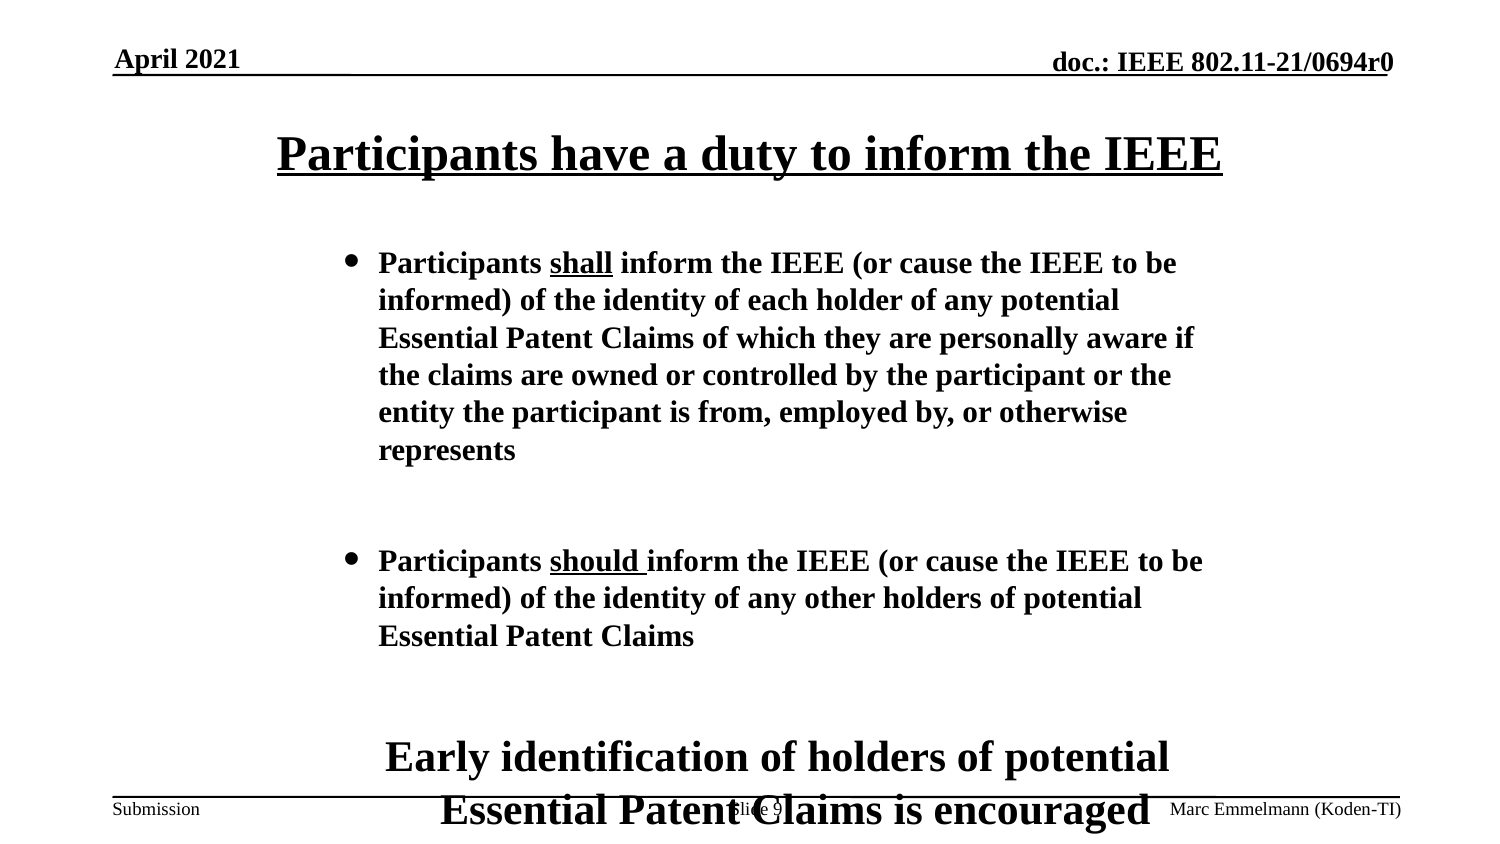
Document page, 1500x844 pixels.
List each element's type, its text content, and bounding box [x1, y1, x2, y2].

title Participants have a duty to inform the IEEE [112, 84, 1388, 216]
footer Marc Emmelmann (Koden-TI) [878, 796, 1402, 820]
list Participants shall inform the IEEE (or cause the IEEE to be informed) of the identity of each holder of any potential Essential Patent Claims of which they are personally aware if the claims are owned or controlled by the participant or the entity the participant is from, employed by, or otherwise represents Participants should inform the IEEE (or cause the IEEE to be informed) of the identity of any other holders of potential Essential Patent Claims Early identification of holders of potential Essential Patent Claims is encouraged [271, 234, 1229, 741]
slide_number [114, 40, 423, 75]
slide_number Slide 9 [712, 796, 800, 842]
